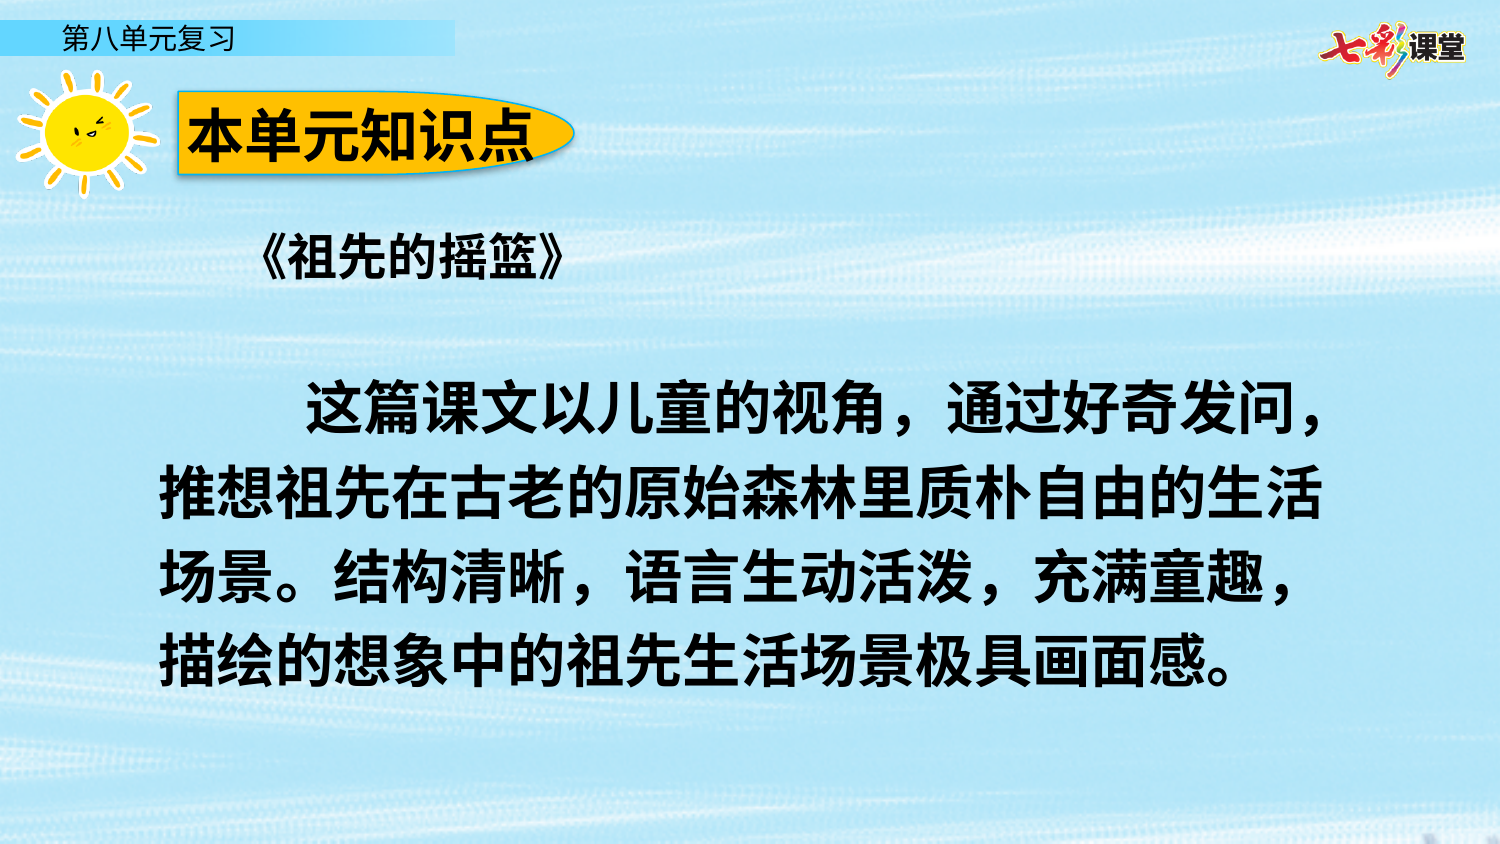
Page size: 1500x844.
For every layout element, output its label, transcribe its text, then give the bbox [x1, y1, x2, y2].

table_cell [0, 0, 1500, 844]
picture [1316, 20, 1468, 80]
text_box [161, 91, 575, 176]
text_box 《祖先的摇篮》 这篇课文以儿童的视角，通过好奇发问，推想祖先在古老的原始森林里质朴自由的生活场景。结构清晰，语言生动活泼，充满童趣，描绘的想象中的祖先生活场景极具画面感。 [143, 188, 1384, 701]
picture [0, 44, 177, 222]
